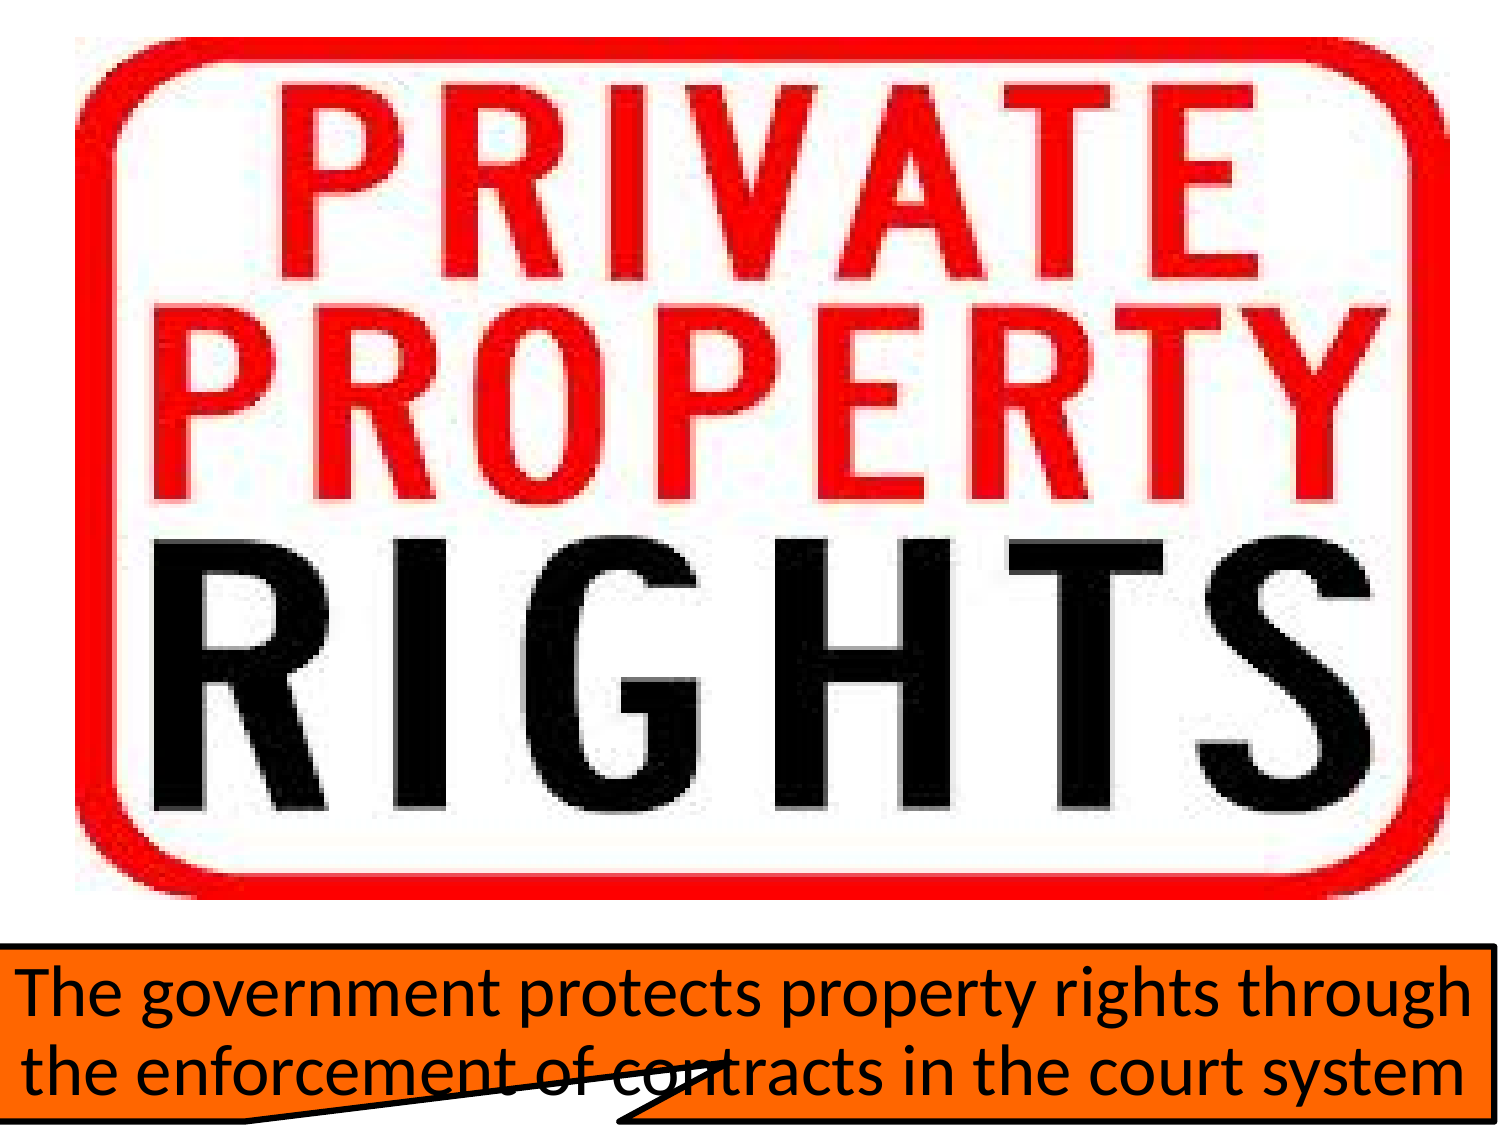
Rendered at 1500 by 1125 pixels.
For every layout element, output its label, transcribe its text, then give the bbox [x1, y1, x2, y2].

picture [74, 37, 1451, 901]
text_box The government protects property rights through the enforcement of contracts in the court system [0, 946, 1495, 1122]
